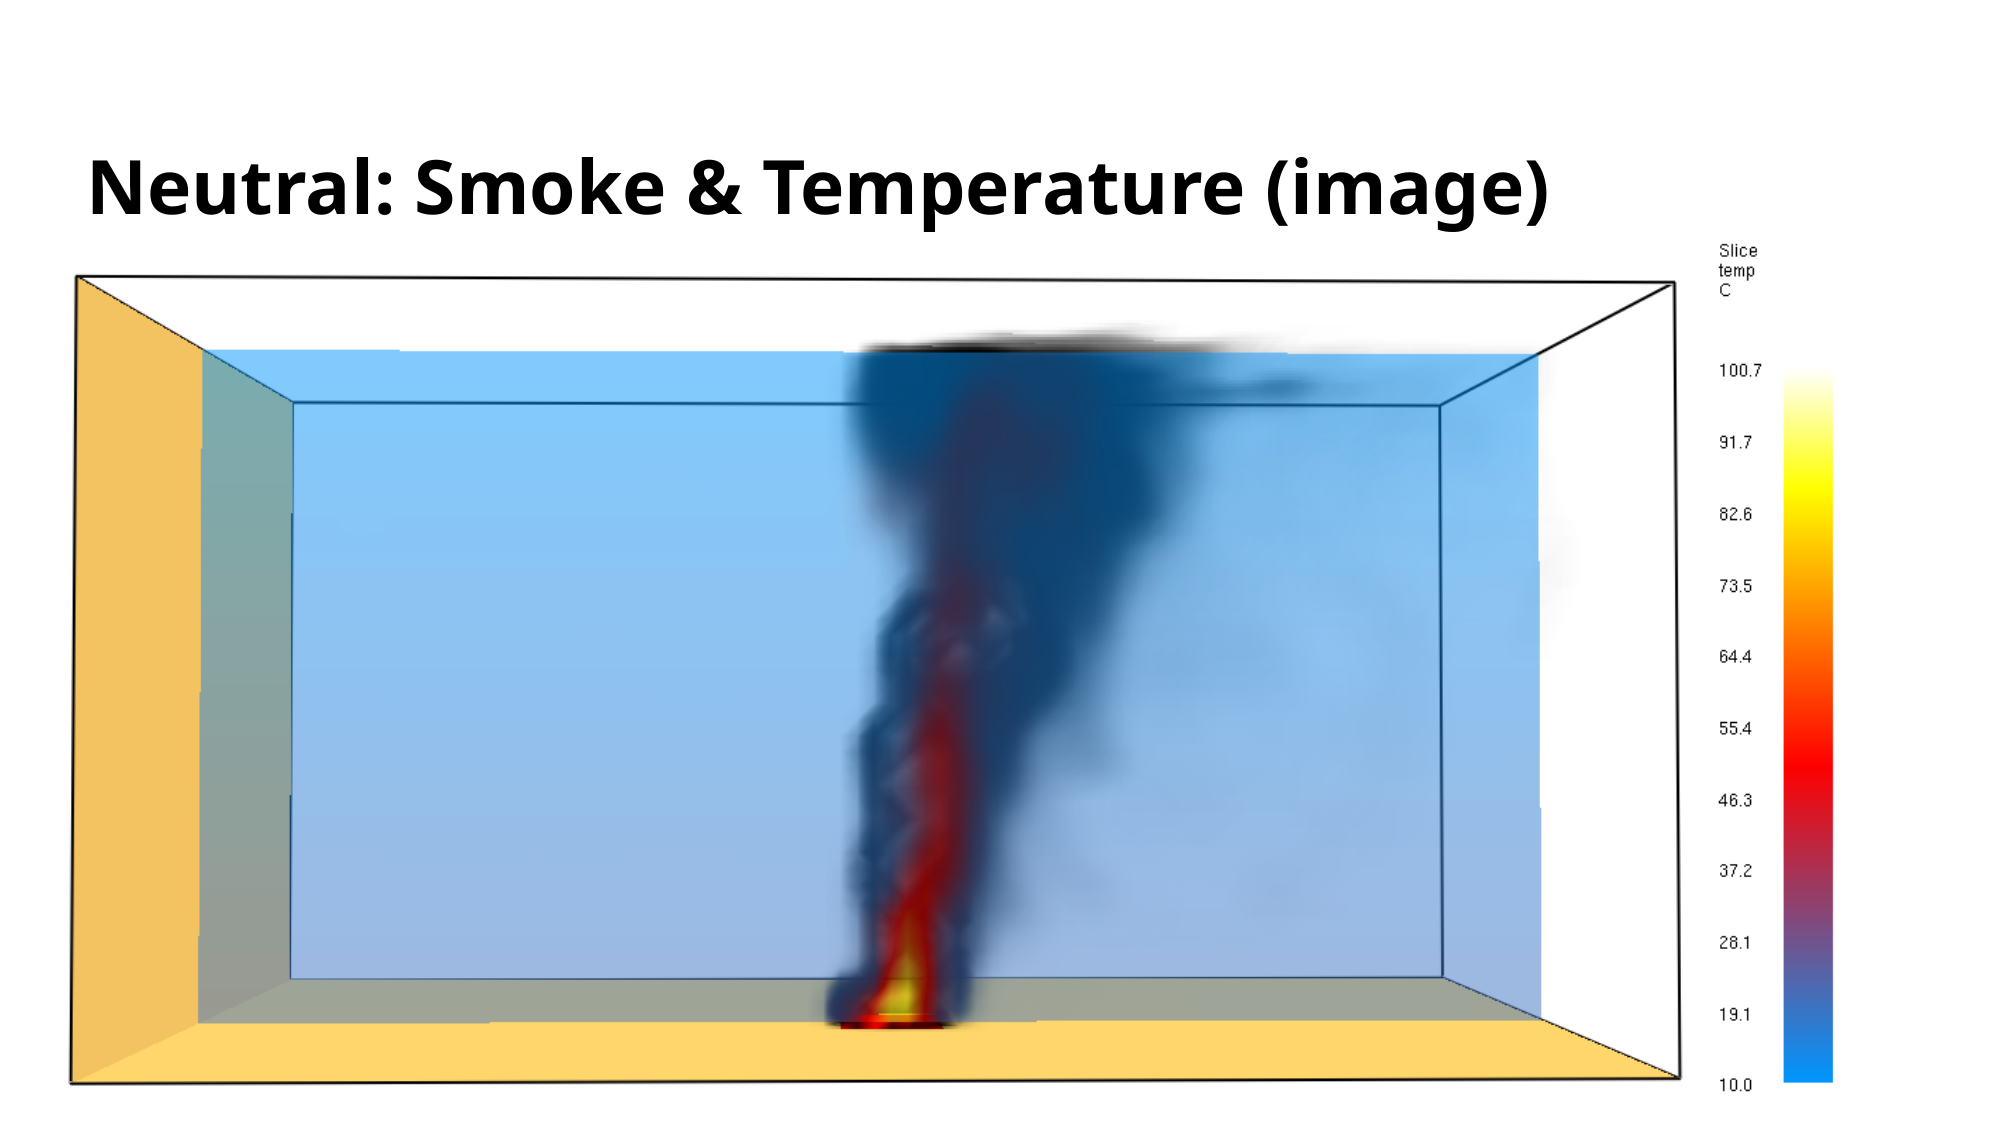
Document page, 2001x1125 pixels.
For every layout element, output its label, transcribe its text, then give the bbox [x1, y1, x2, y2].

title Neutral: Smoke & Temperature (image) [71, 137, 1797, 240]
picture [32, 240, 1836, 1101]
